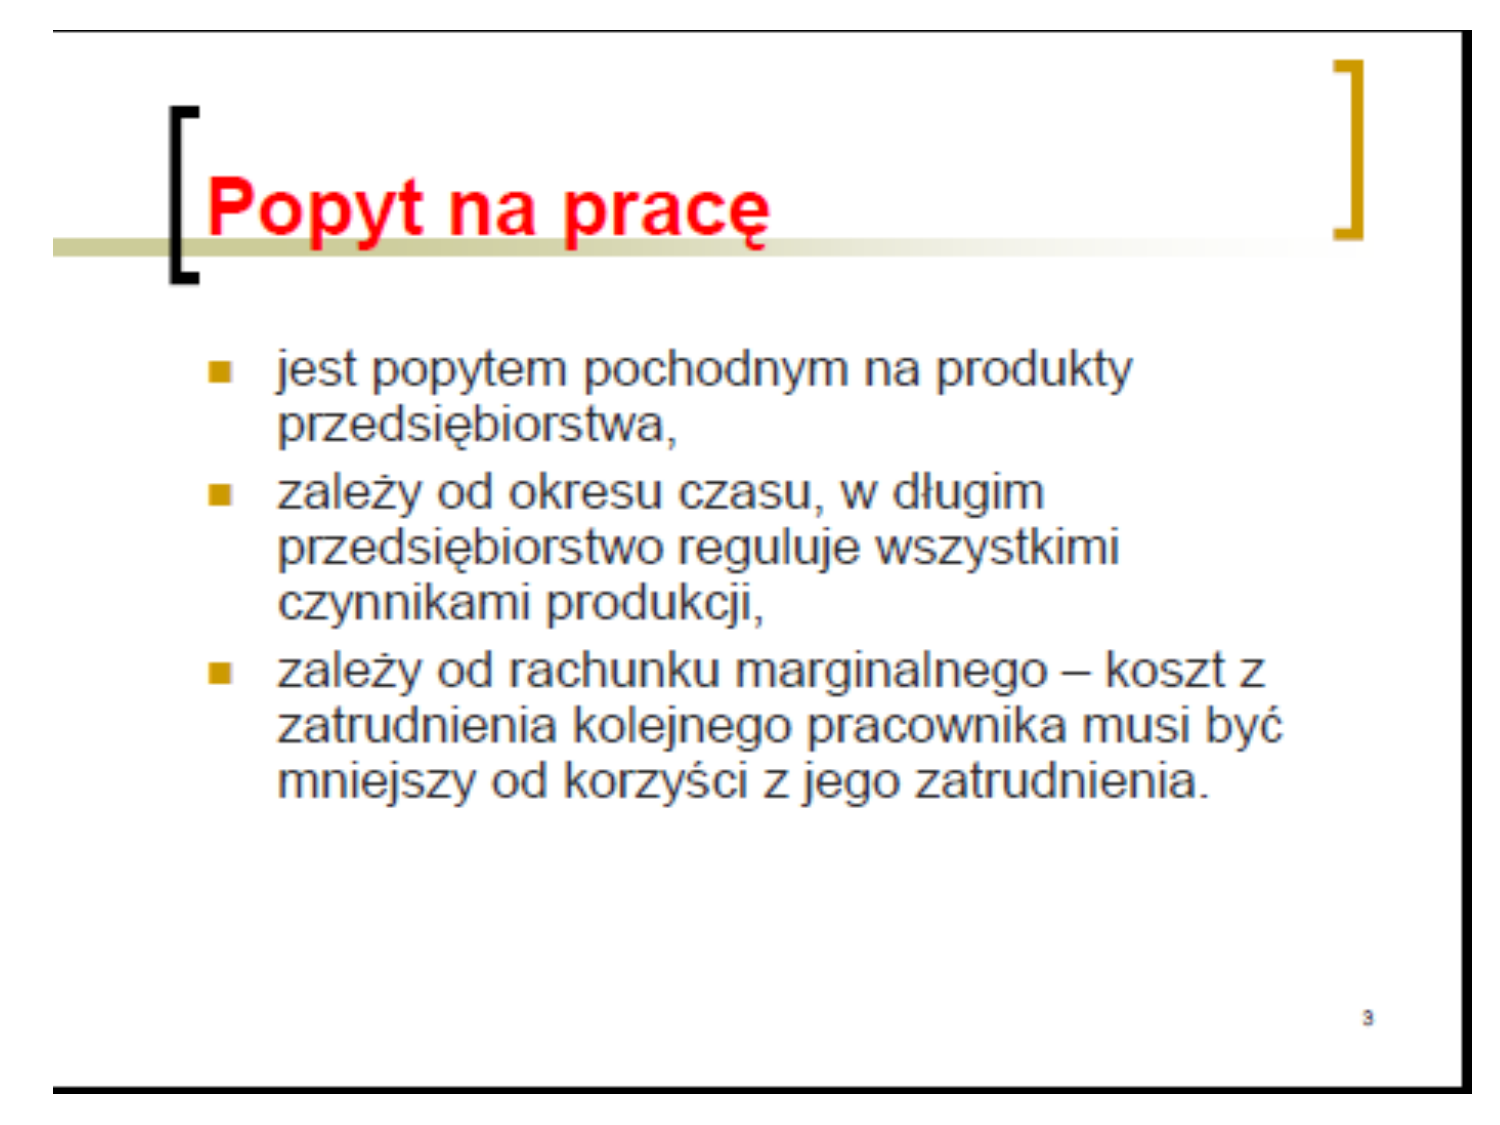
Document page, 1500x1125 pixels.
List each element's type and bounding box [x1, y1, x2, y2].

picture [52, 30, 1473, 1094]
